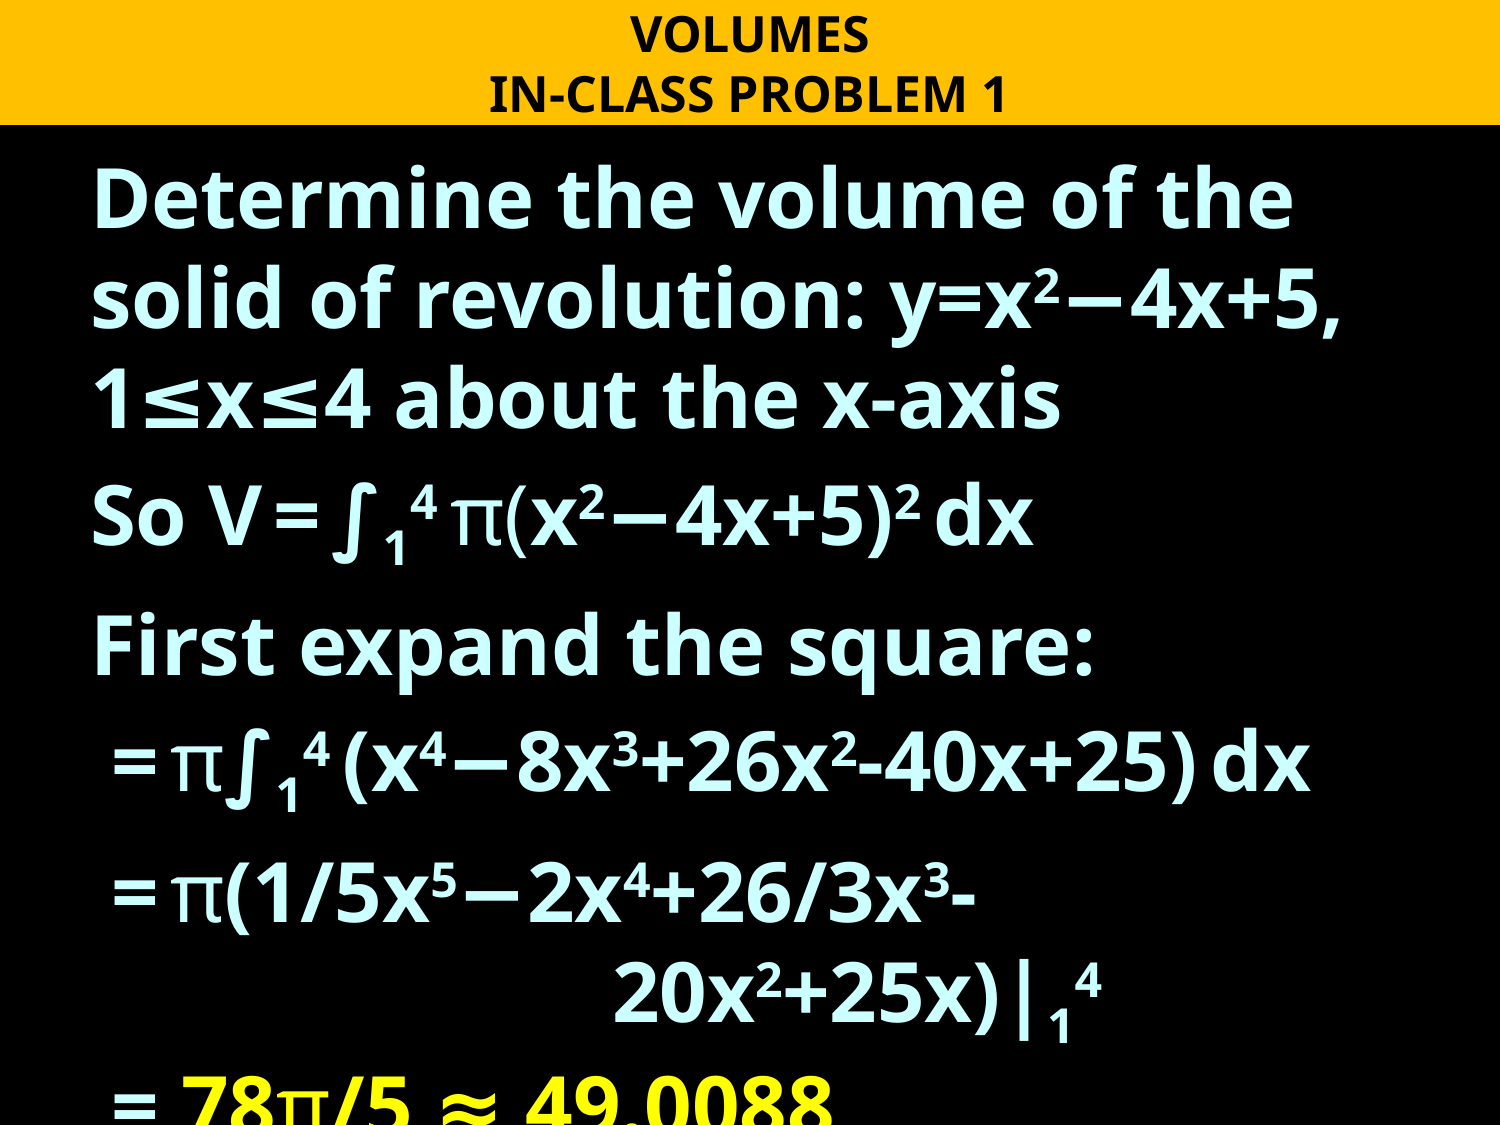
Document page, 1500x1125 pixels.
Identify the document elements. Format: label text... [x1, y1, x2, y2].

list Determine the volume of the solid of revolution: y=x2−4x+5, 1≤x≤4 about the x-axis So V = ∫14 π(x2−4x+5)2 dx First expand the square: = π∫14 (x4−8x3+26x2-40x+25) dx = π(1/5x5−2x4+26/3x3- 20x2+25x)|14 = 78π/5 ≈ 49.0088 [75, 137, 1500, 1063]
text_box VOLUMES IN-CLASS PROBLEM 1 [0, 0, 1500, 125]
